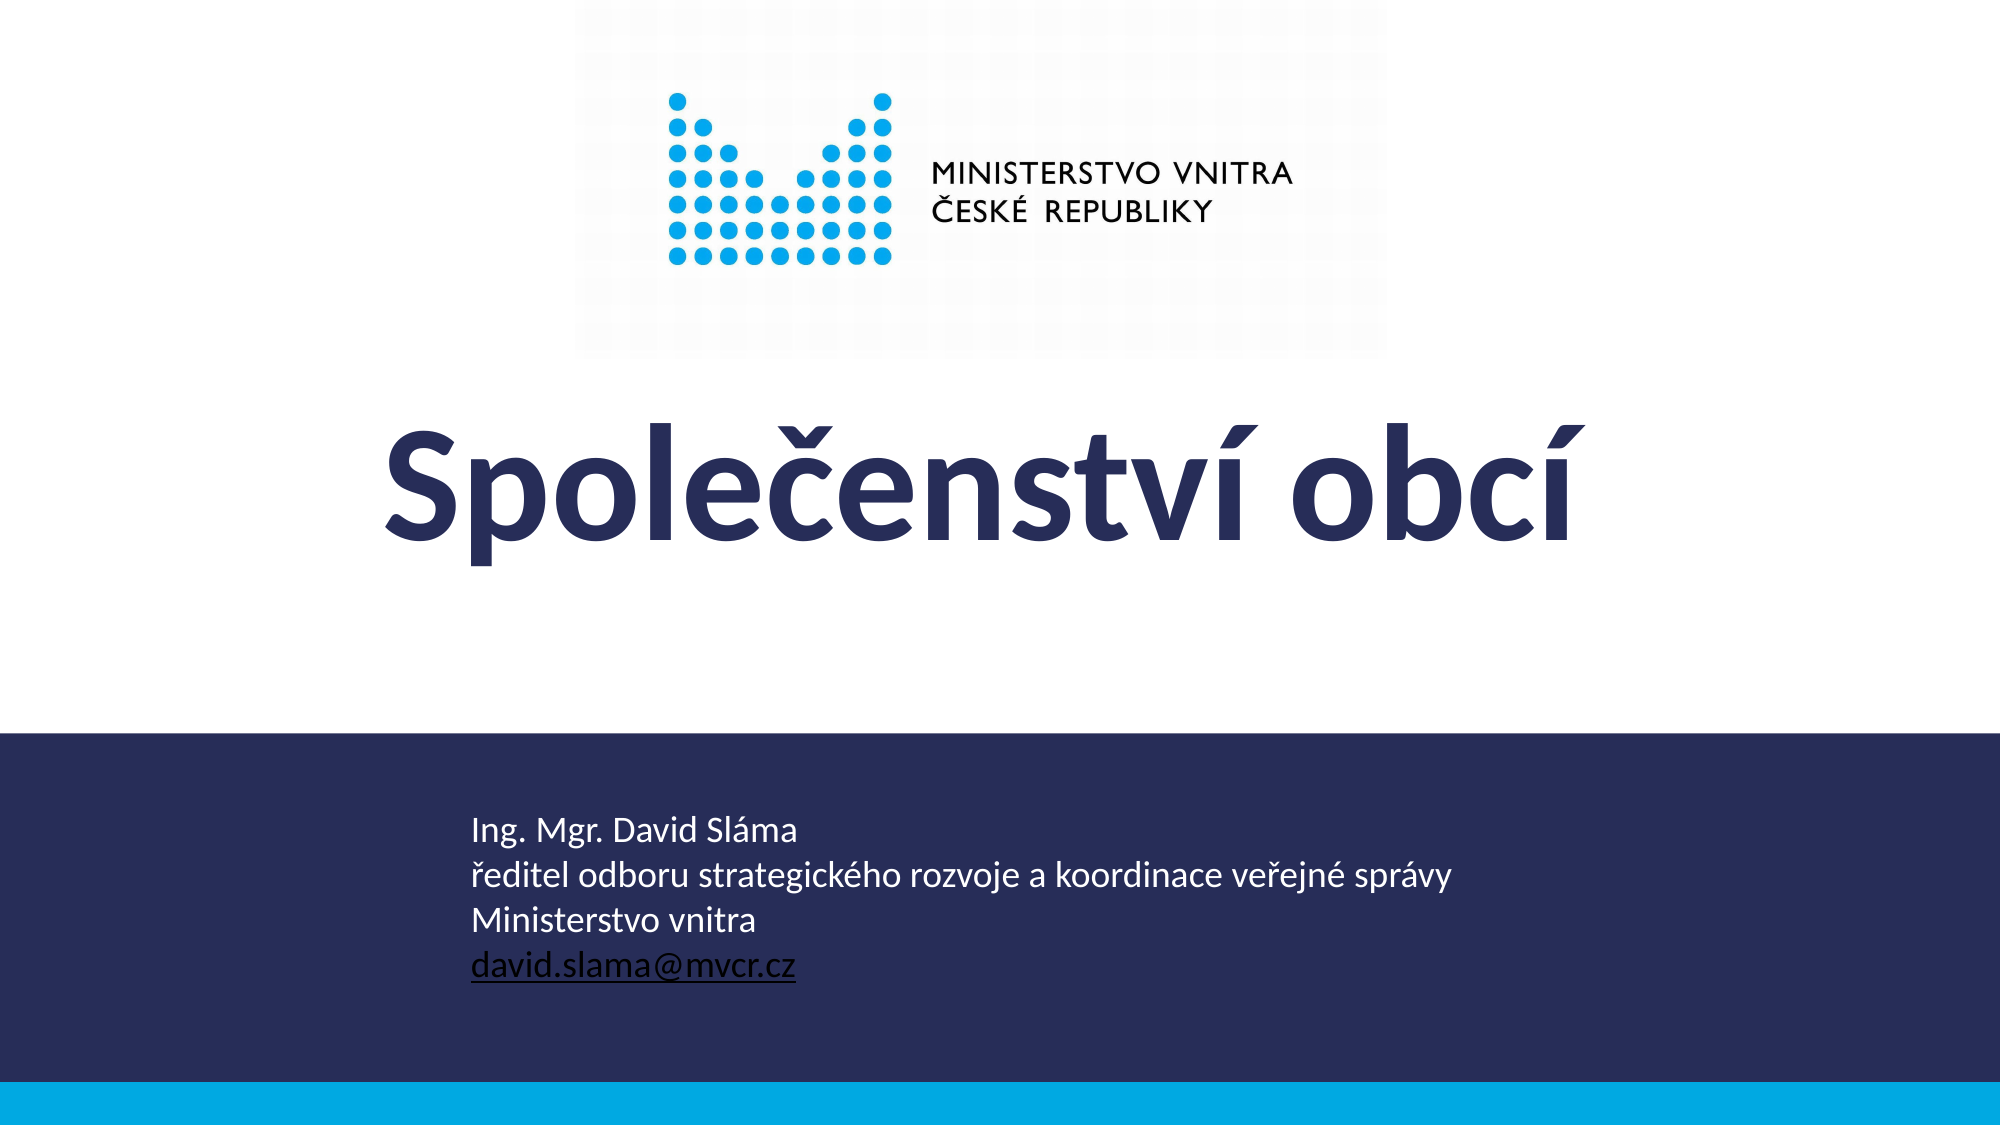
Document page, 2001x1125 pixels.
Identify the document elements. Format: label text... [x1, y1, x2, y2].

text_box [0, 1082, 2000, 1125]
text_box Ing. Mgr. David Sláma ředitel odboru strategického rozvoje a koordinace veřejné správy Ministerstvo vnitra david.slama@mvcr.cz [456, 797, 1507, 993]
title Společenství obcí [249, 315, 1750, 584]
text_box [0, 733, 2000, 1082]
picture [575, 0, 1387, 359]
